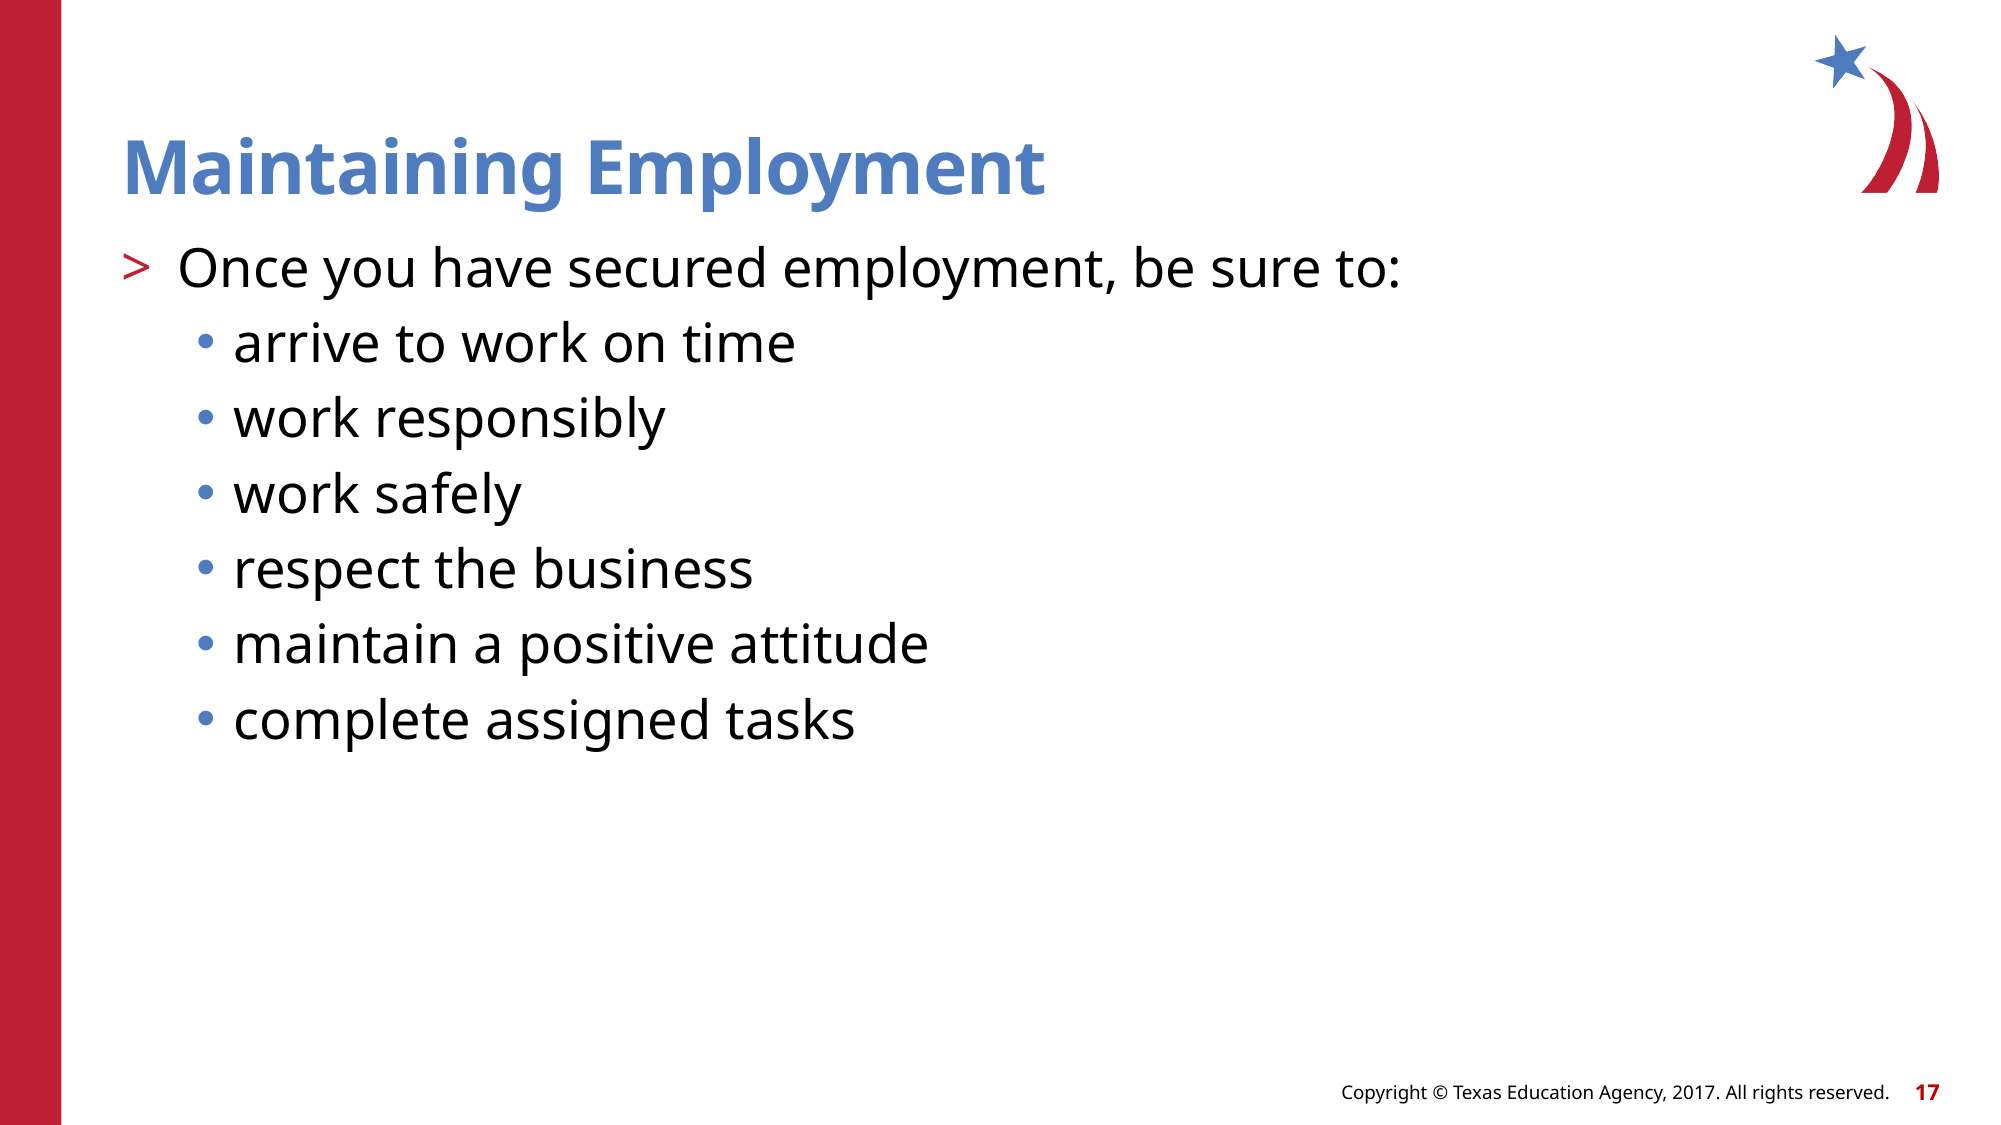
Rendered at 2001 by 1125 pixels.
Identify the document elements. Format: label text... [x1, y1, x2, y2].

title Maintaining Employment [121, 66, 1772, 211]
picture [1814, 34, 1939, 193]
list Once you have secured employment, be sure to: arrive to work on time work responsibly work safely respect the business maintain a positive attitude complete assigned tasks [121, 233, 1884, 1010]
